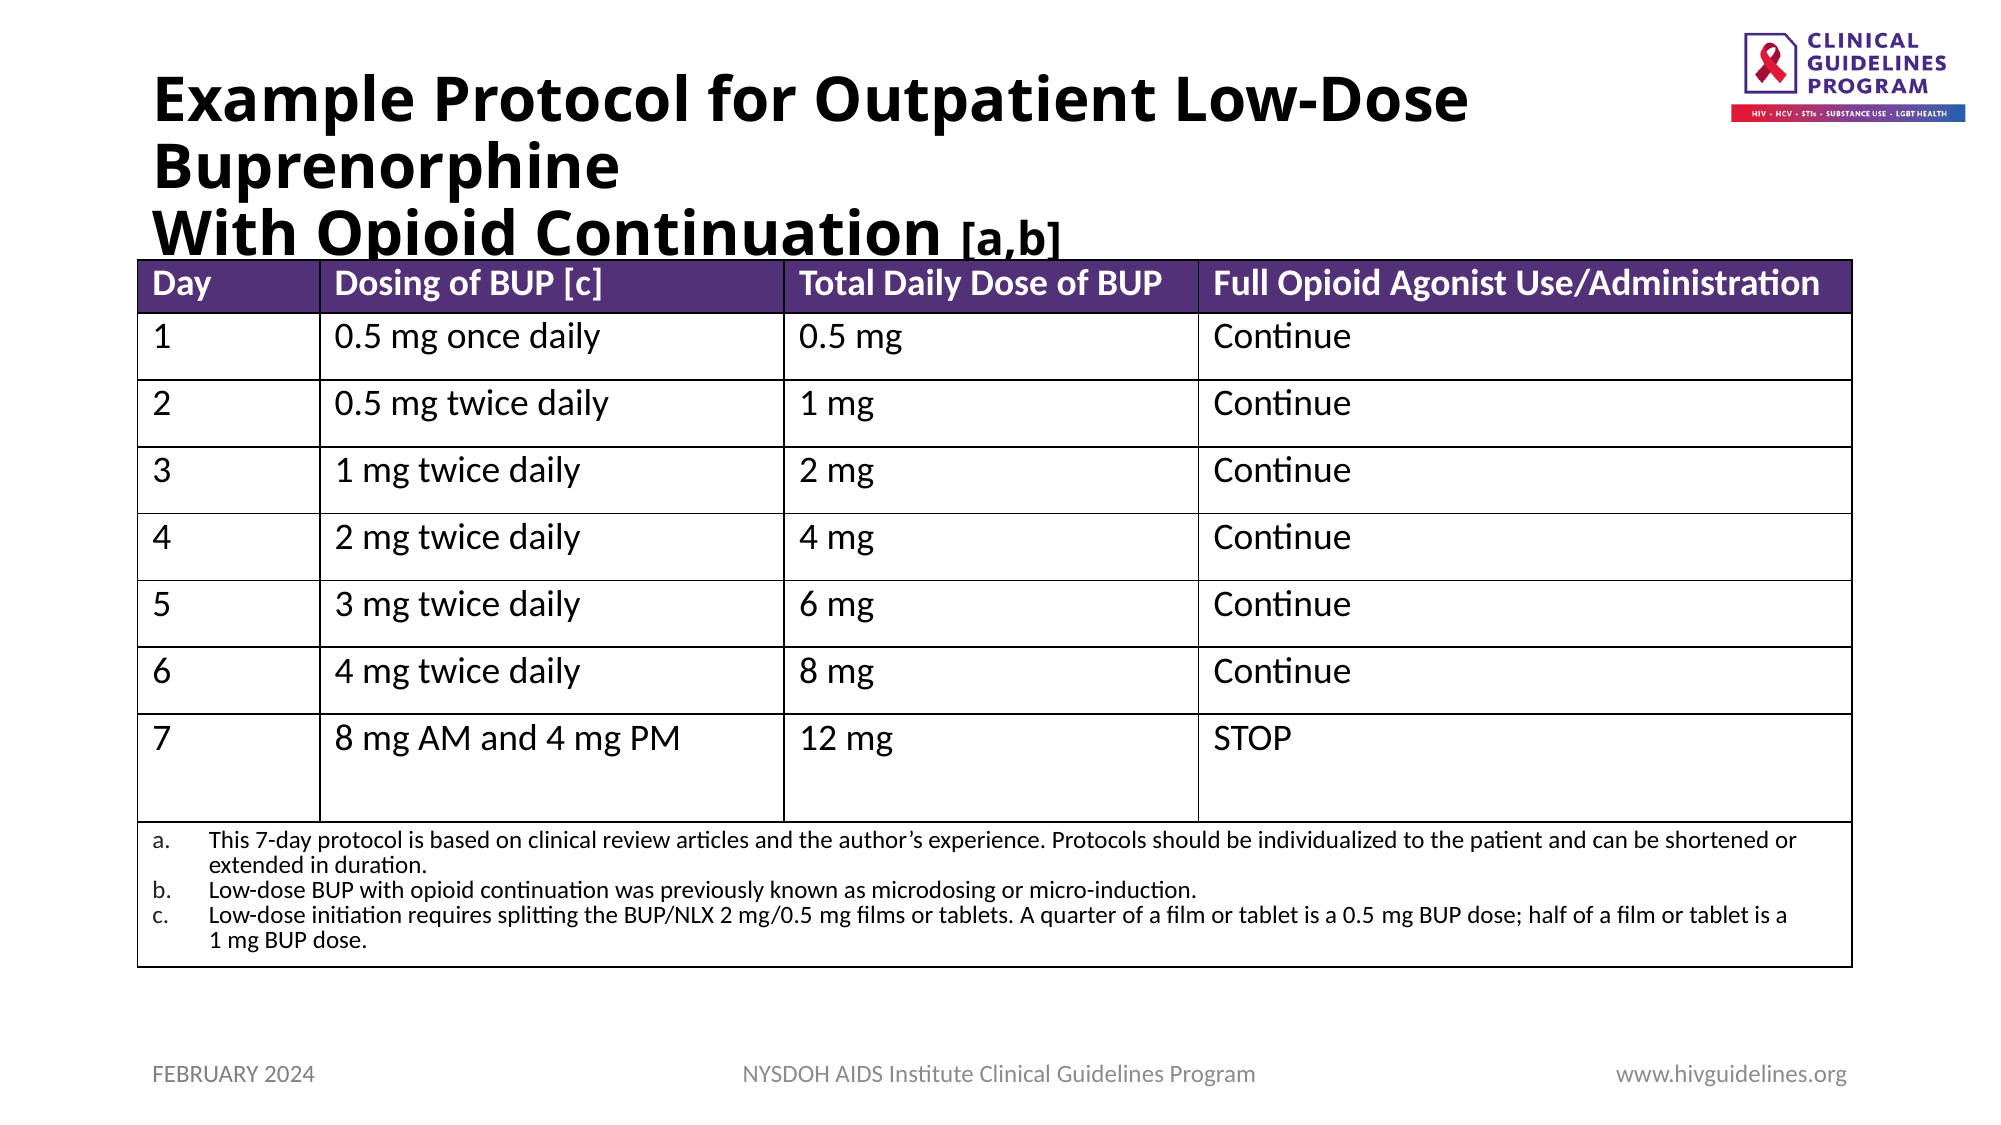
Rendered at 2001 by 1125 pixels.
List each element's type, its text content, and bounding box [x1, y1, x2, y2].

table_cell Continue [1199, 581, 1851, 646]
picture [1731, 20, 1966, 122]
table_cell 6 [138, 648, 319, 713]
table_cell 12 mg [785, 715, 1198, 821]
table_cell 0.5 mg [785, 314, 1198, 379]
table_cell 1 mg twice daily [321, 448, 783, 513]
table_cell 4 mg twice daily [321, 648, 783, 713]
table_cell 4 [138, 514, 319, 580]
table_cell Continue [1199, 648, 1851, 713]
table_header Total Daily Dose of BUP [785, 261, 1198, 312]
table_cell 8 mg [785, 648, 1198, 713]
table_cell 8 mg AM and 4 mg PM [321, 715, 783, 821]
table_cell 0.5 mg once daily [321, 314, 783, 379]
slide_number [137, 1042, 588, 1103]
title Example Protocol for Outpatient Low-Dose Buprenorphine With Opioid Continuation [a,b] [137, 59, 1863, 278]
table_cell 7 [138, 715, 319, 821]
table_cell 2 mg twice daily [321, 514, 783, 580]
table_header Dosing of BUP [c] [321, 261, 783, 312]
table_cell 3 [138, 448, 319, 513]
table_cell Continue [1199, 448, 1851, 513]
table_cell 2 [138, 381, 319, 446]
slide_number www.hivguidelines.org [1412, 1042, 1863, 1103]
table_cell 4 mg [785, 514, 1198, 580]
table_header Day [138, 261, 319, 312]
table_cell 1 [138, 314, 319, 379]
table_cell Continue [1199, 314, 1851, 379]
table_cell Continue [1199, 381, 1851, 446]
table_cell Continue [1199, 514, 1851, 580]
table_cell 3 mg twice daily [321, 581, 783, 646]
table_cell 2 mg [785, 448, 1198, 513]
table_cell STOP [1199, 715, 1851, 821]
footer NYSDOH AIDS Institute Clinical Guidelines Program [662, 1042, 1338, 1103]
table_cell This 7-day protocol is based on clinical review articles and the author’s experience. Protocols should be individualized to the patient and can be shortened or extended in duration. Low-dose BUP with opioid continuation was previously known as microdosing or micro-induction. Low-dose initiation requires splitting the BUP/NLX 2 mg/0.5 mg films or tablets. A quarter of a film or tablet is a 0.5 mg BUP dose; half of a film or tablet is a 1 mg BUP dose. [138, 823, 1851, 966]
table_cell 5 [138, 581, 319, 646]
table_cell 6 mg [785, 581, 1198, 646]
table_header Full Opioid Agonist Use/Administration [1199, 261, 1851, 312]
table_cell 1 mg [785, 381, 1198, 446]
table_cell 0.5 mg twice daily [321, 381, 783, 446]
